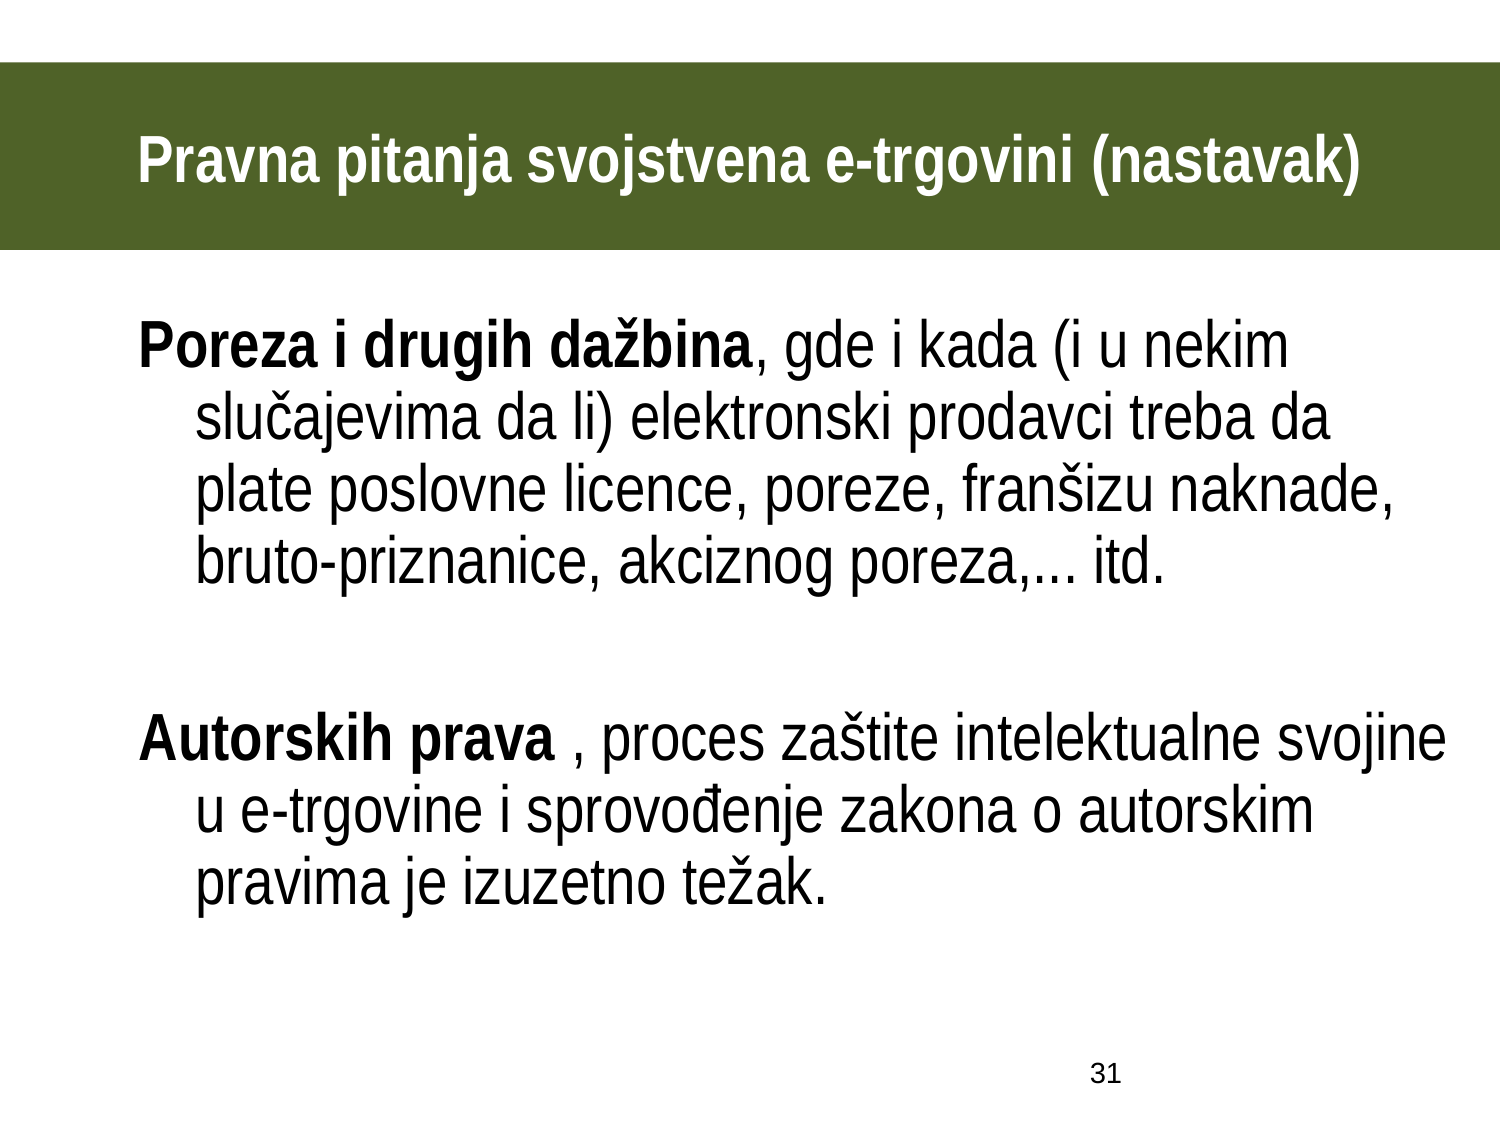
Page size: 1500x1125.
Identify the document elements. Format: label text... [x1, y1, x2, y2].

picture [99, 162, 151, 213]
slide_number 31 [1074, 1041, 1425, 1103]
text_box Pravna pitanja svojstvena e-trgovini (nastavak) [0, 62, 1500, 250]
text_box Poreza i drugih dažbina, gde i kada (i u nekim slučajevima da li) elektronski prodavci treba da plate poslovne licence, poreze, franšizu naknade, bruto-priznanice, akciznog poreza,... itd. Autorskih prava , proces zaštite intelektualne svojine u e-trgovine i sprovođenje zakona o autorskim pravima je izuzetno težak. [123, 302, 1474, 1045]
